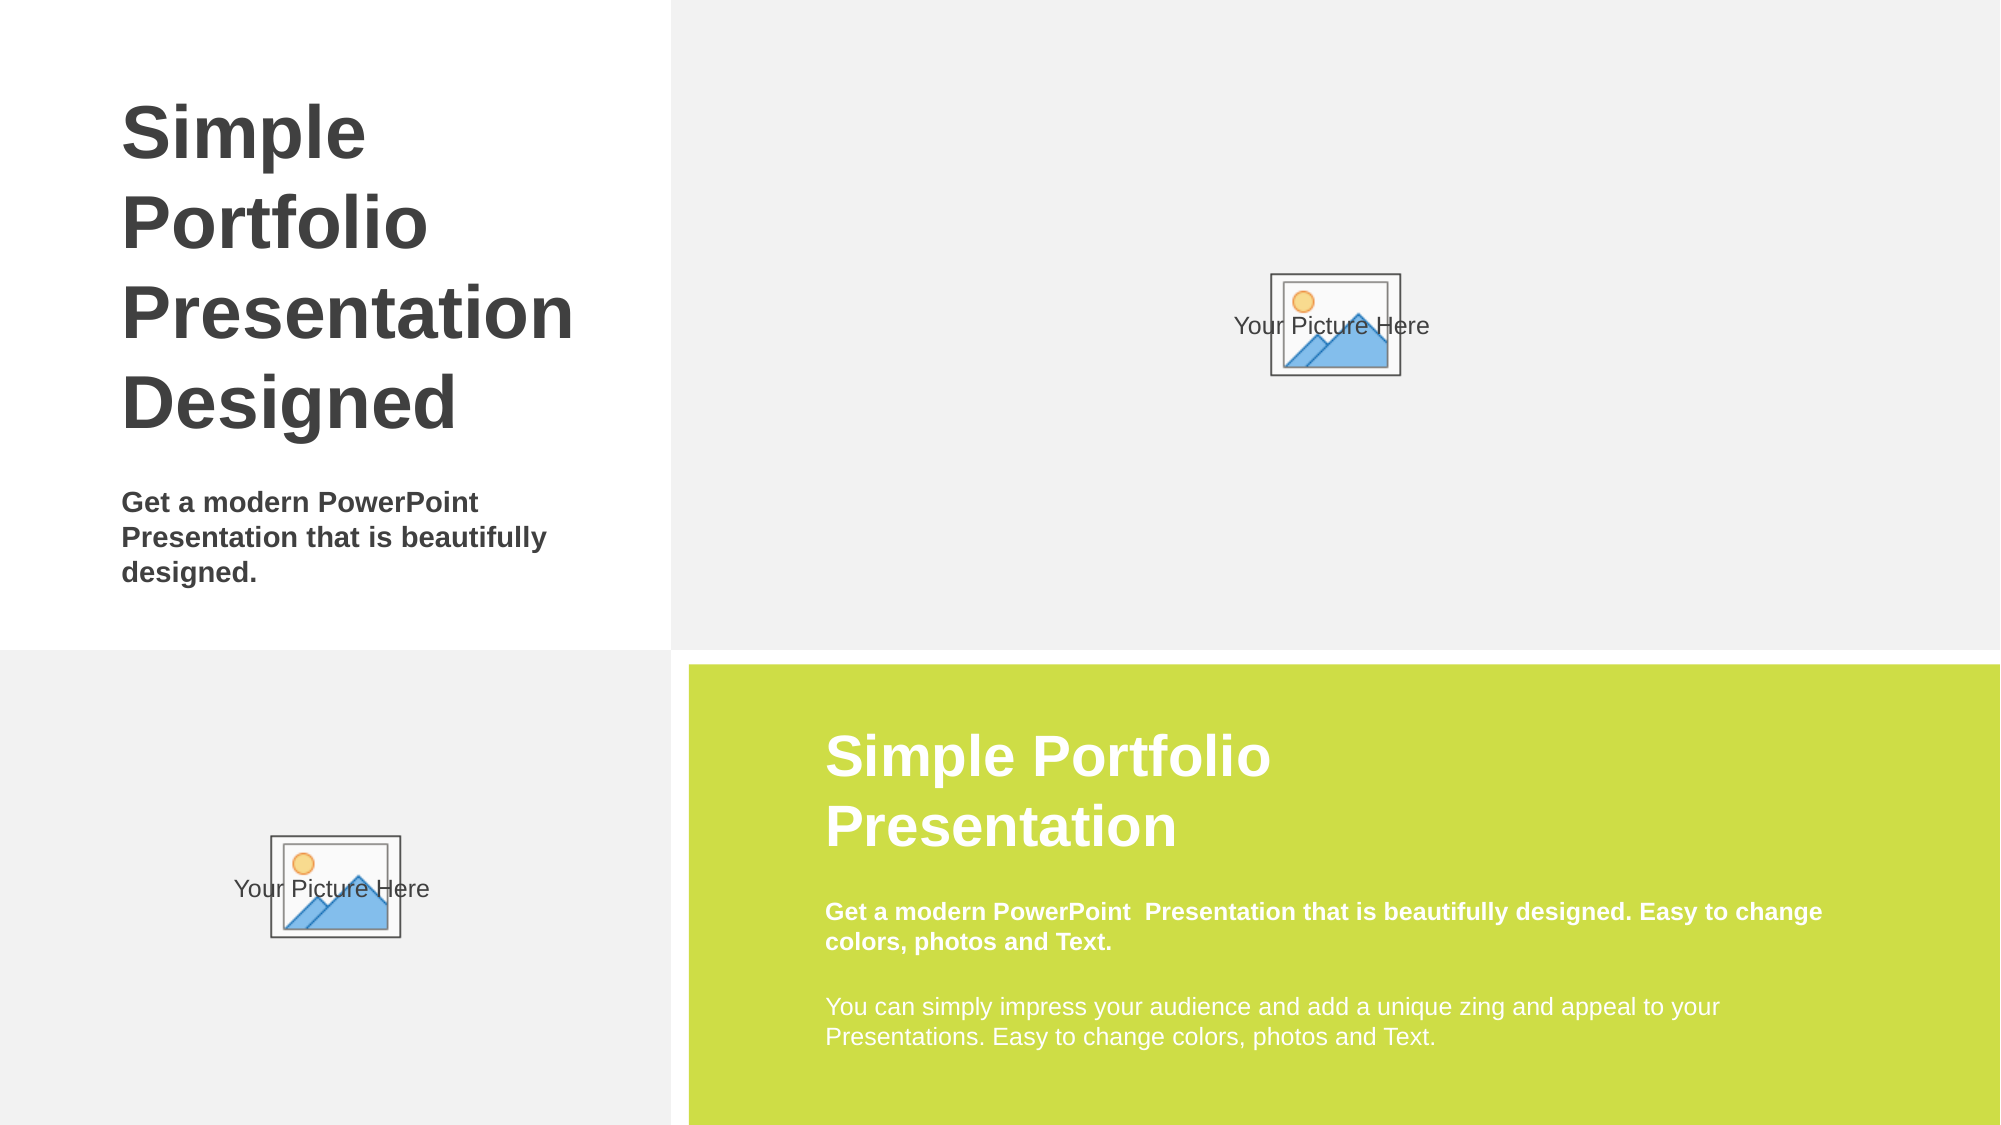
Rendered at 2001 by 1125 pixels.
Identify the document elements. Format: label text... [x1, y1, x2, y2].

text_box Get a modern PowerPoint Presentation that is beautifully designed. Easy to change colors, photos and Text. [810, 887, 1853, 963]
text_box You can simply impress your audience and add a unique zing and appeal to your Presentations. Easy to change colors, photos and Text. [810, 983, 1901, 1058]
text_box Simple Portfolio Presentation [810, 710, 1310, 866]
text_box Get a modern PowerPoint Presentation that is beautifully designed. [106, 475, 564, 596]
picture [0, 0, 2000, 1125]
text_box Simple Portfolio Presentation Designed [106, 76, 599, 452]
